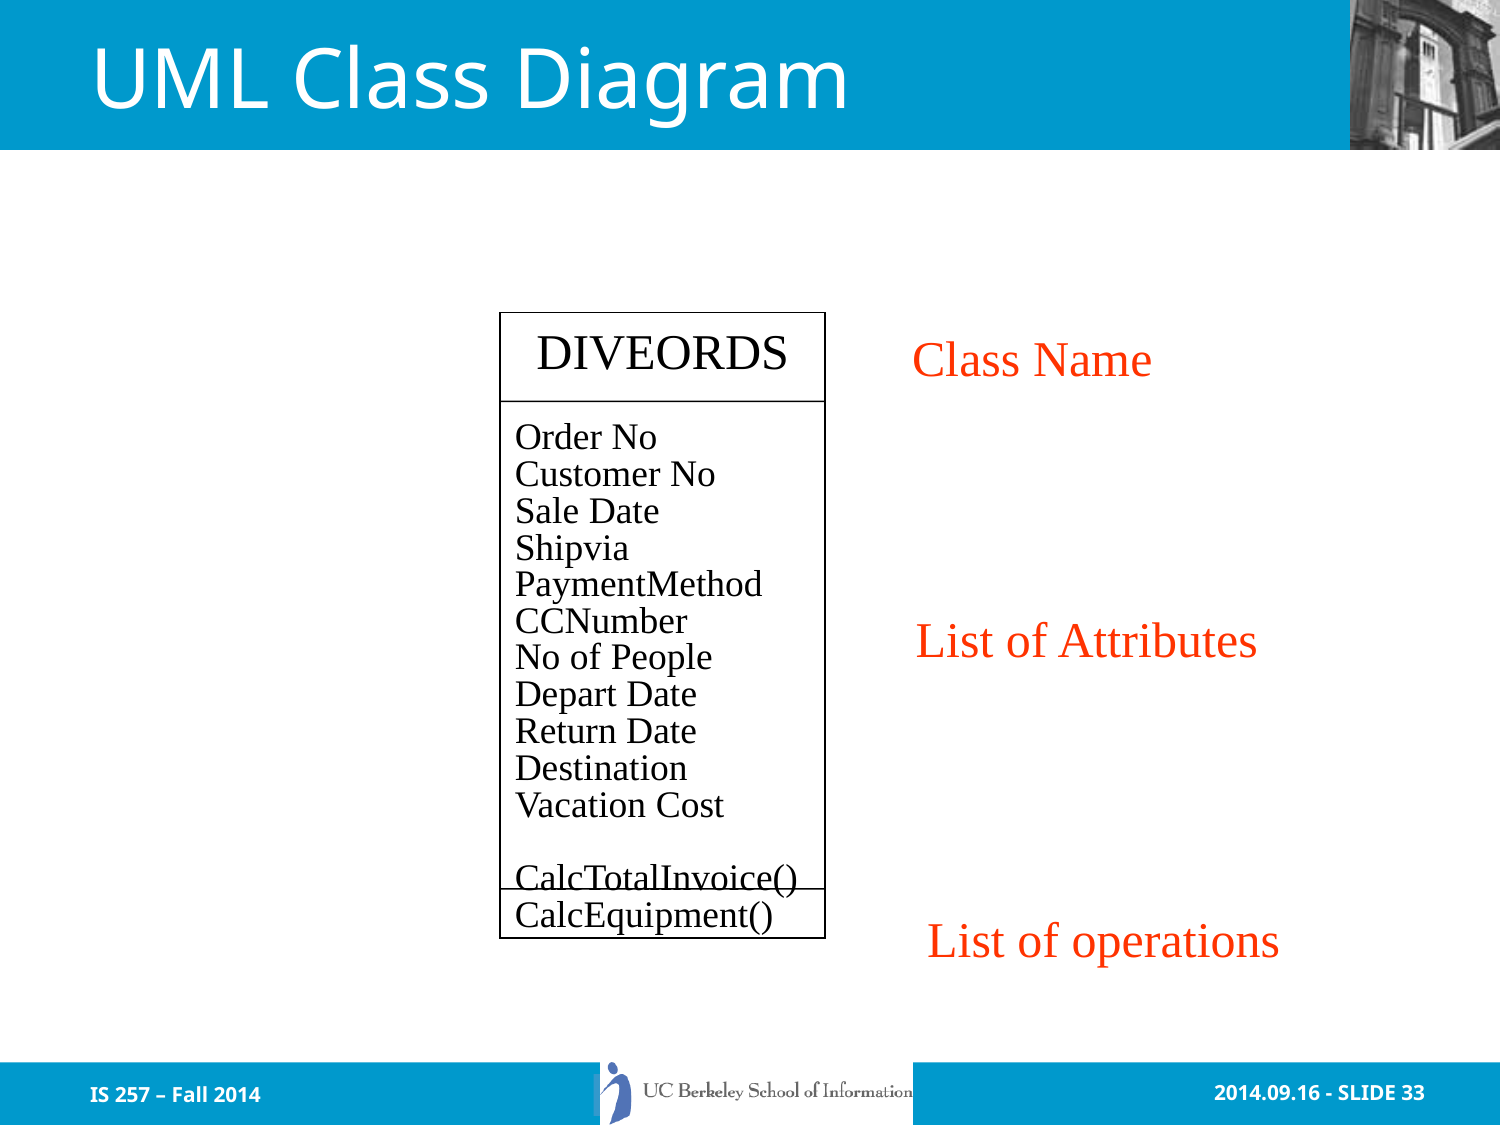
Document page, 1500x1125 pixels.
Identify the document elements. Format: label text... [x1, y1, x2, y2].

picture [594, 1062, 912, 1125]
slide_number IS 257 – Fall 2014 [75, 1062, 388, 1125]
picture [1351, 0, 1500, 150]
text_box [499, 312, 826, 999]
text_box Class Name [897, 319, 1168, 394]
text_box List of Attributes [900, 599, 1274, 675]
title UML Class Diagram [75, 0, 1350, 150]
text_box List of operations [912, 899, 1296, 975]
